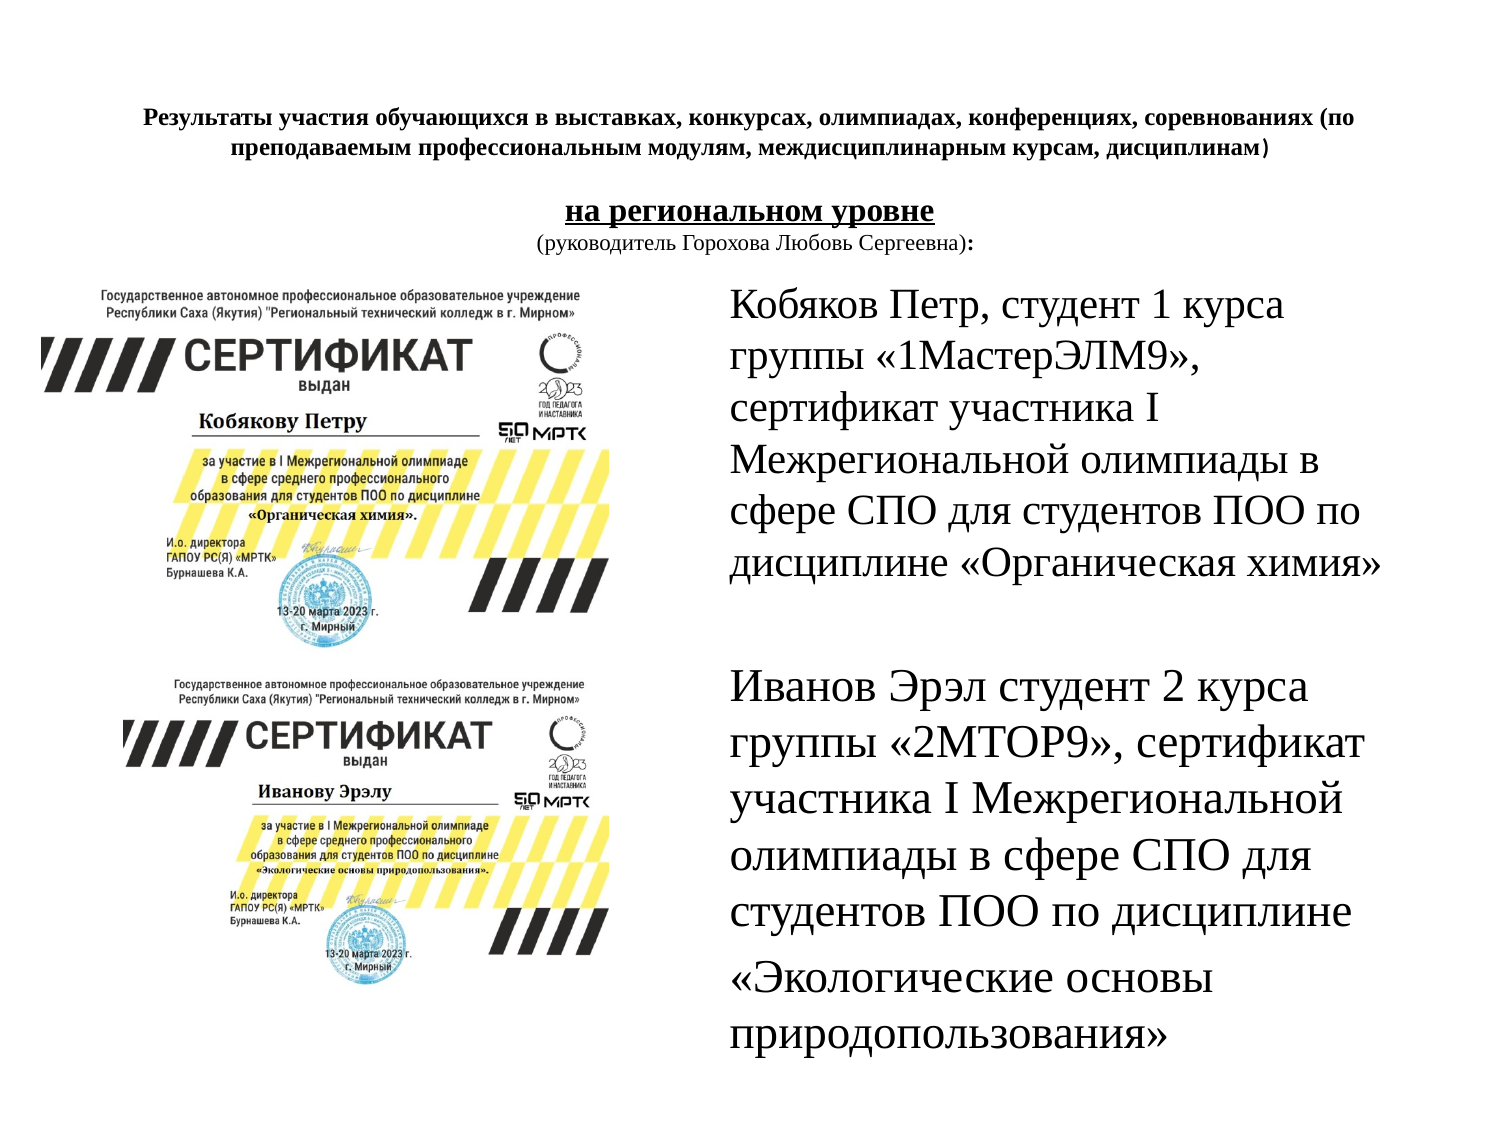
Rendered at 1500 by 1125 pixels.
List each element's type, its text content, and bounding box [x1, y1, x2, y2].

list Кобяков Петр, студент 1 курса группы «1МастерЭЛМ9», сертификат участника I Межрегиональной олимпиады в сфере СПО для студентов ПОО по дисциплине «Органическая химия» Иванов Эрэл студент 2 курса группы «2МТОР9», сертификат участника I Межрегиональной олимпиады в сфере СПО для студентов ПОО по дисциплине «Экологические основы природопользования» [714, 267, 1425, 1071]
picture [41, 267, 609, 996]
title Результаты участия обучающихся в выставках, конкурсах, олимпиадах, конференциях, соревнованиях (по преподаваемым профессиональным модулям, междисциплинарным курсам, дисциплинам) на региональном уровне (руководитель Горохова Любовь Сергеевна): [75, 45, 1425, 339]
